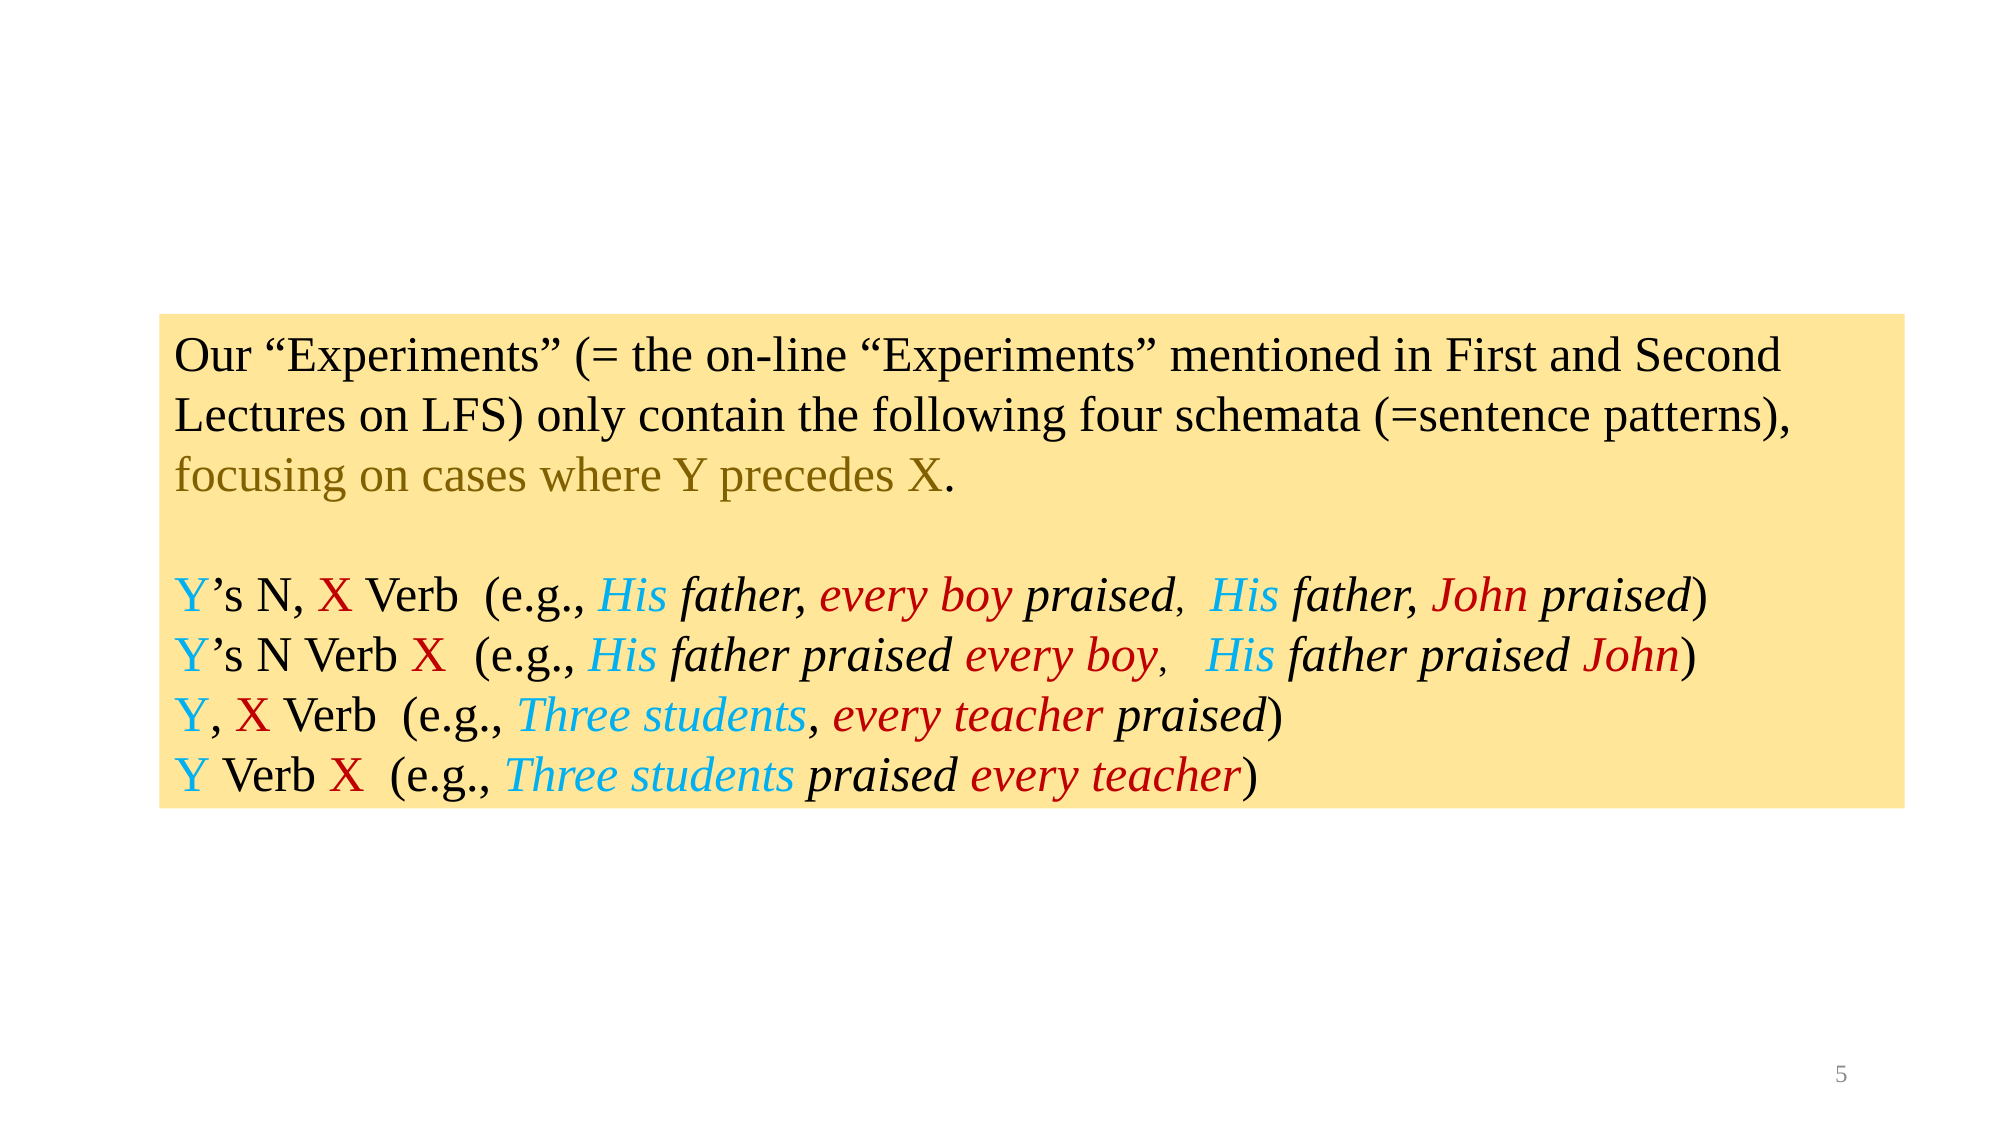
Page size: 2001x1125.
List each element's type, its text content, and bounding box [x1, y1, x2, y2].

slide_number 5 [1412, 1042, 1863, 1103]
text_box Our “Experiments” (= the on-line “Experiments” mentioned in First and Second Lectures on LFS) only contain the following four schemata (=sentence patterns), focusing on cases where Y precedes X. Y’s N, X Verb (e.g., His father, every boy praised, His father, John praised) Y’s N Verb X (e.g., His father praised every boy, His father praised John) Y, X Verb (e.g., Three students, every teacher praised) Y Verb X (e.g., Three students praised every teacher) [159, 313, 1905, 809]
